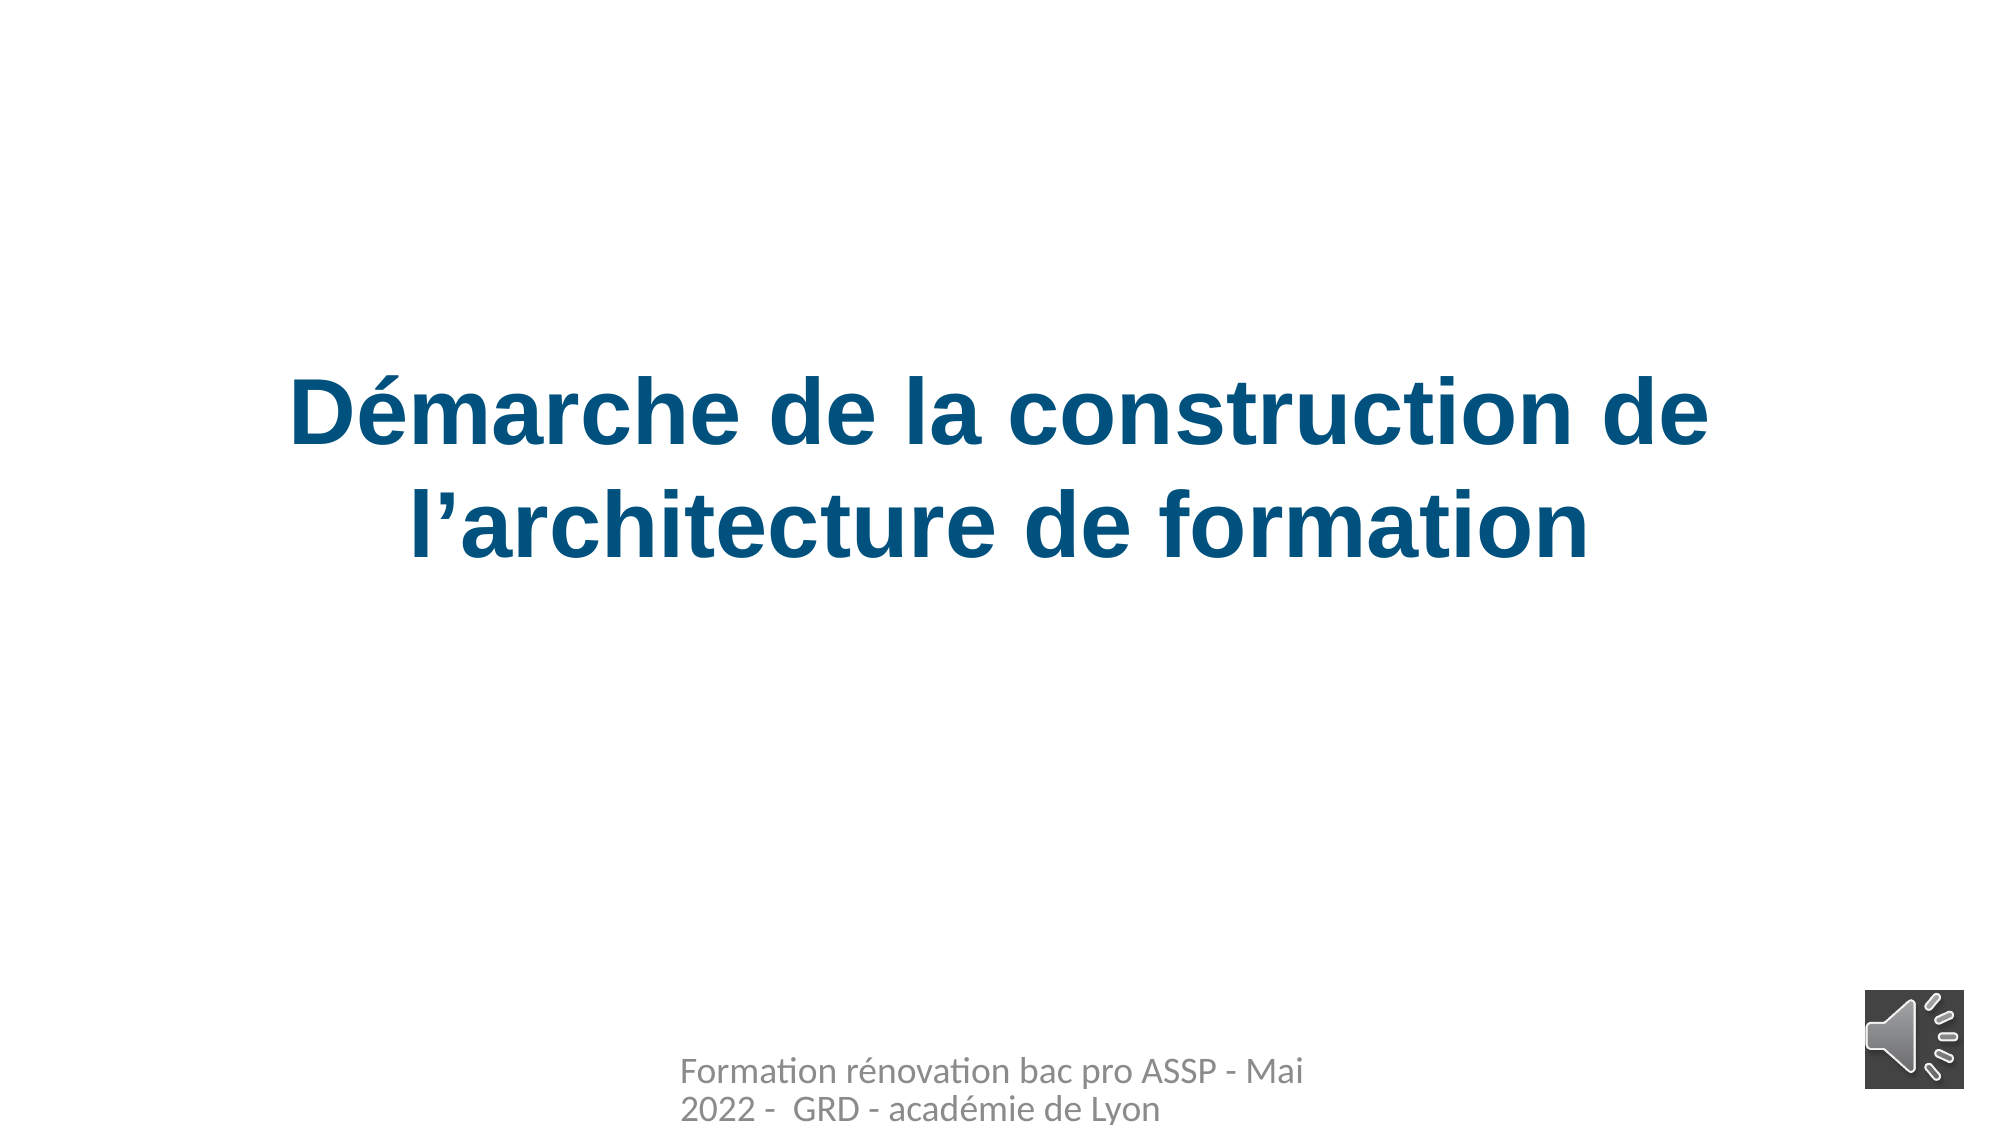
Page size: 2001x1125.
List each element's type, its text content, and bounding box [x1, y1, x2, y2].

title Démarche de la construction de l’architecture de formation [249, 348, 1750, 576]
footer Formation rénovation bac pro ASSP - Mai 2022 - GRD - académie de Lyon [680, 1046, 1320, 1103]
picture [1864, 989, 1965, 1090]
